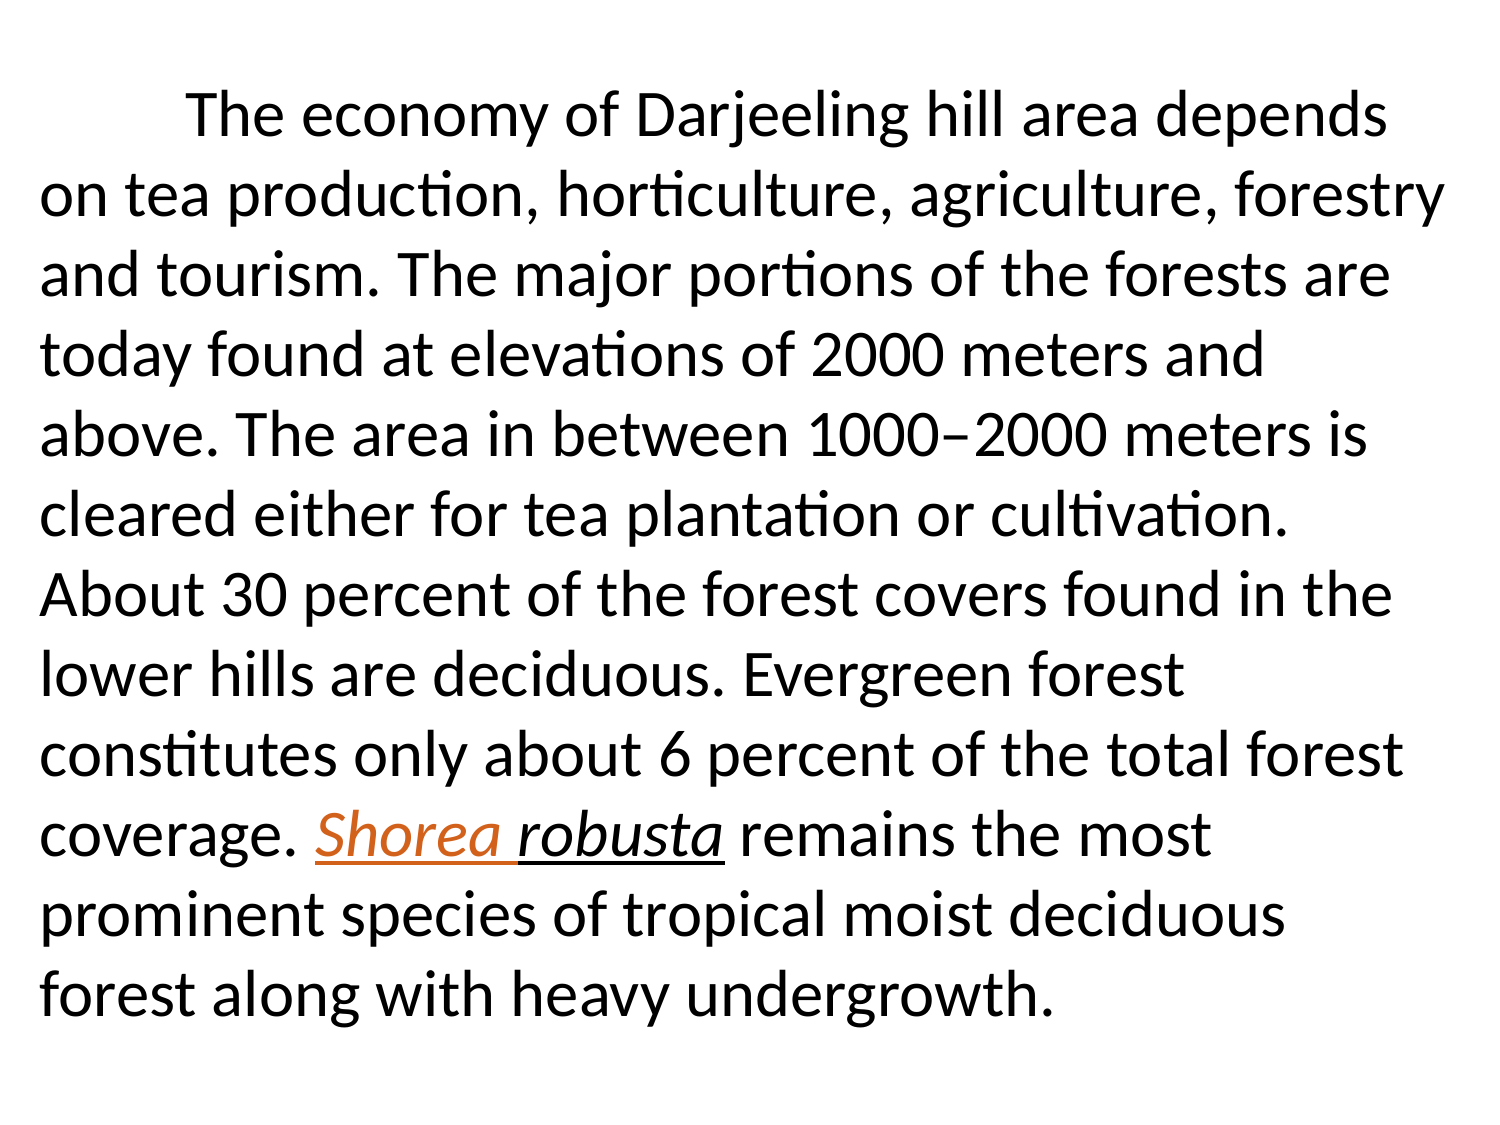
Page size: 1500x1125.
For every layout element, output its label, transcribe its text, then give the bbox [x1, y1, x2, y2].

text_box The economy of Darjeeling hill area depends on tea production, horticulture, agriculture, forestry and tourism. The major portions of the forests are today found at elevations of 2000 meters and above. The area in between 1000–2000 meters is cleared either for tea plantation or cultivation. About 30 percent of the forest covers found in the lower hills are deciduous. Evergreen forest constitutes only about 6 percent of the total forest coverage. Shorea robusta remains the most prominent species of tropical moist deciduous forest along with heavy undergrowth. [24, 62, 1463, 1107]
